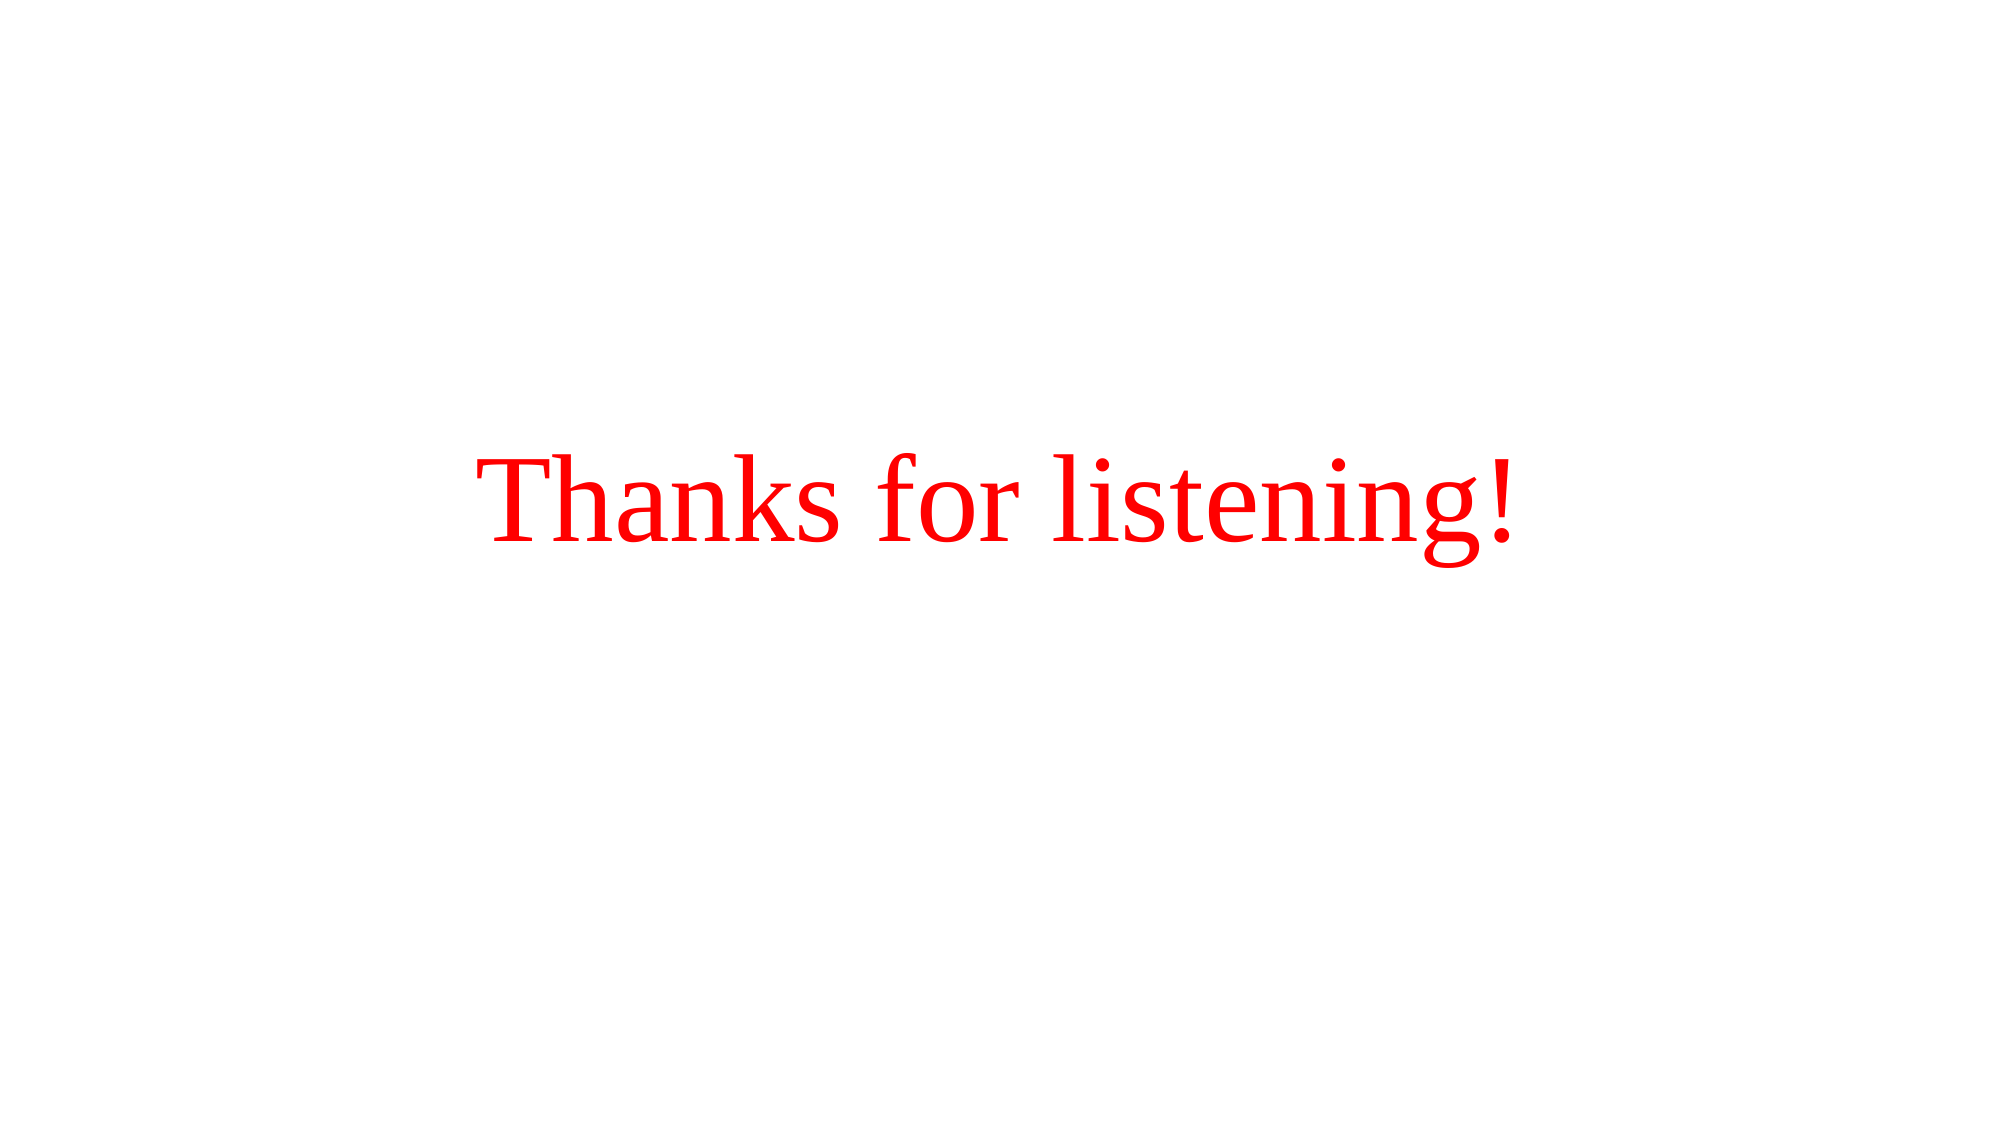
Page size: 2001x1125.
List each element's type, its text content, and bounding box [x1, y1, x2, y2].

title Thanks for listening! [249, 184, 1750, 576]
